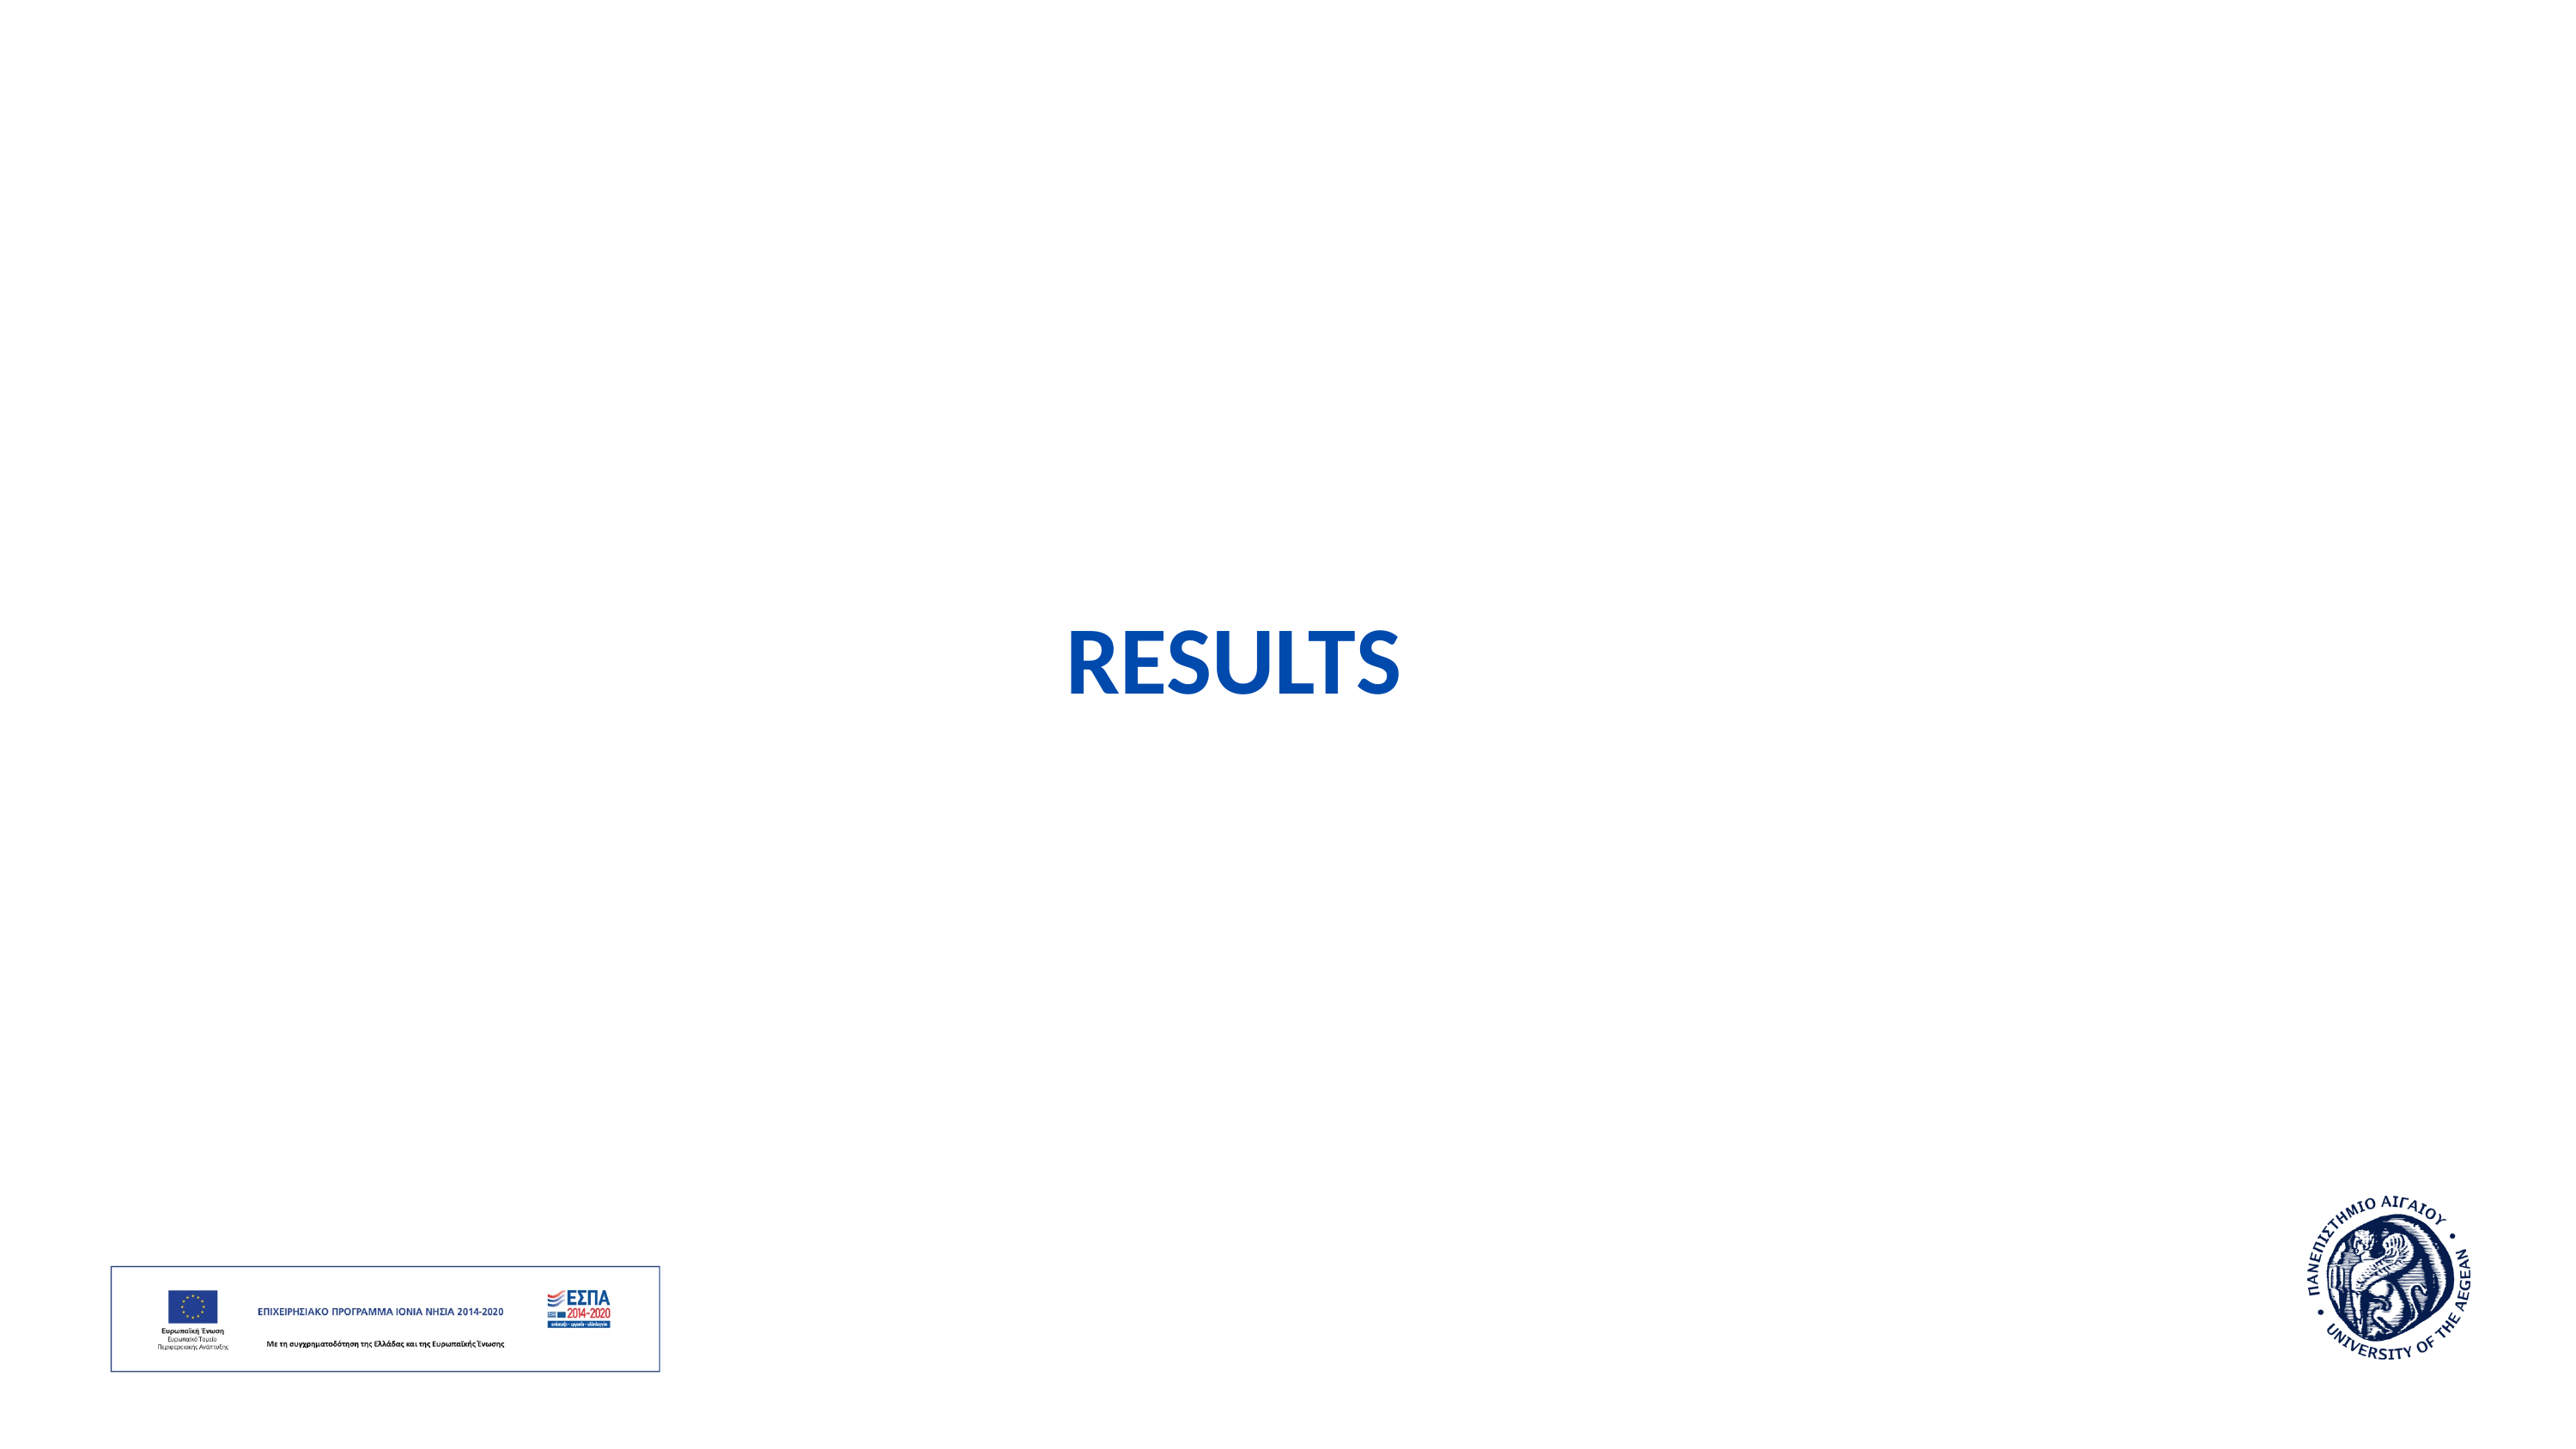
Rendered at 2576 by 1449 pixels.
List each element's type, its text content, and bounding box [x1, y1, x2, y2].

picture [105, 1260, 665, 1376]
picture [2307, 1196, 2470, 1360]
text_box RESULTS [107, 563, 2360, 713]
